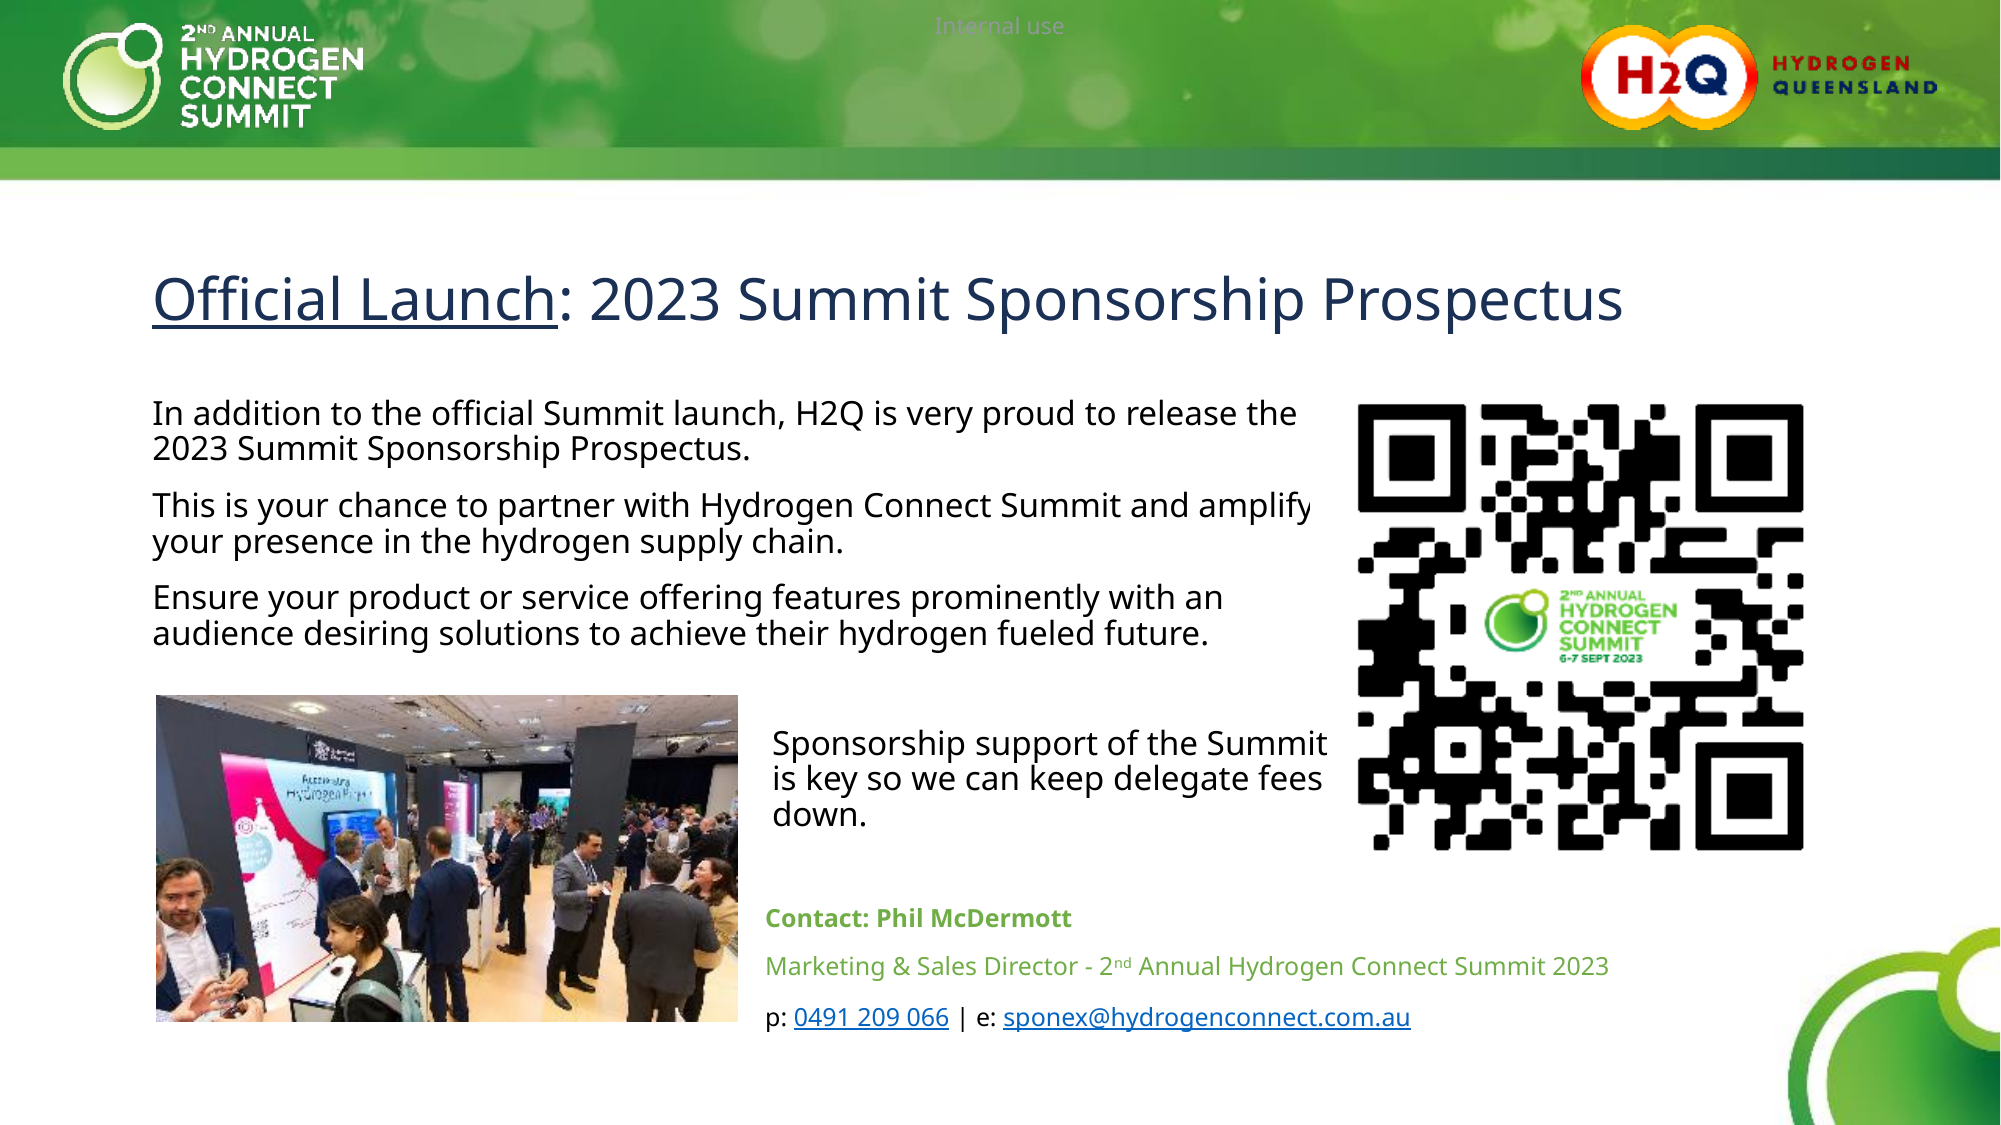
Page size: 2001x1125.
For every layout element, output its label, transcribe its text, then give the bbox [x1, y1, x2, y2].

text_box Contact: Phil McDermott Marketing & Sales Director - 2nd Annual Hydrogen Connect Summit 2023 p: 0491 209 066 | e: sponex@hydrogenconnect.com.au [750, 898, 1759, 1055]
list In addition to the official Summit launch, H2Q is very proud to release the 2023 Summit Sponsorship Prospectus. This is your chance to partner with Hydrogen Connect Summit and amplify your presence in the hydrogen supply chain. Ensure your product or service offering features prominently with an audience desiring solutions to achieve their hydrogen fueled future. [137, 388, 1310, 710]
picture [0, 0, 2001, 1125]
title Official Launch: 2023 Summit Sponsorship Prospectus [137, 246, 1863, 357]
text_box Sponsorship support of the Summit is key so we can keep delegate fees down. [757, 718, 1361, 935]
